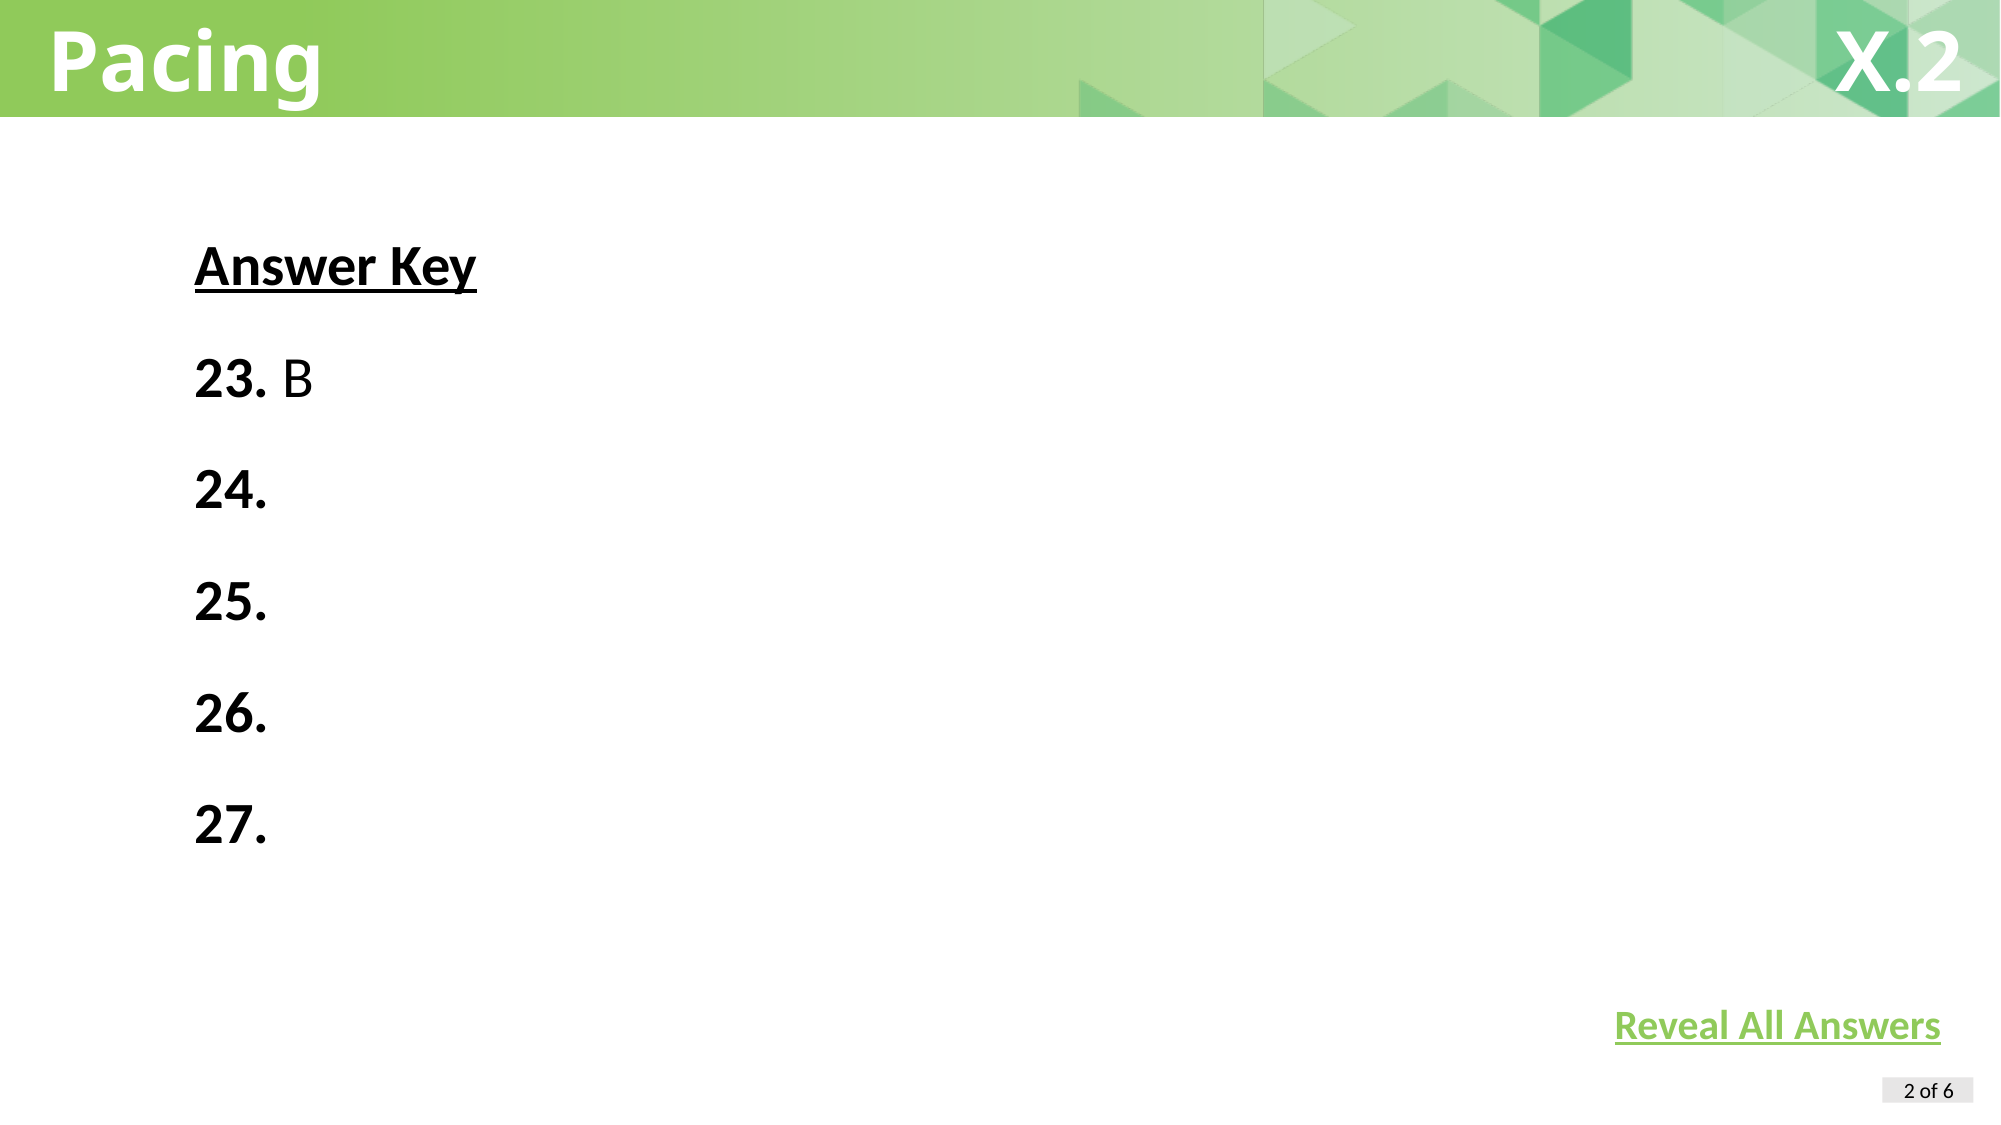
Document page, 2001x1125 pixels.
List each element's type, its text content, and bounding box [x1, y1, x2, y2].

text_box [0, 0, 2000, 118]
text_box Answer Key 23. B 24. 25. 26. 27. [179, 219, 1785, 863]
text_box Reveal All Answers [1612, 990, 1957, 1047]
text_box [1882, 1076, 1974, 1104]
text_box Pacing [32, 11, 720, 117]
picture [989, 0, 2000, 117]
